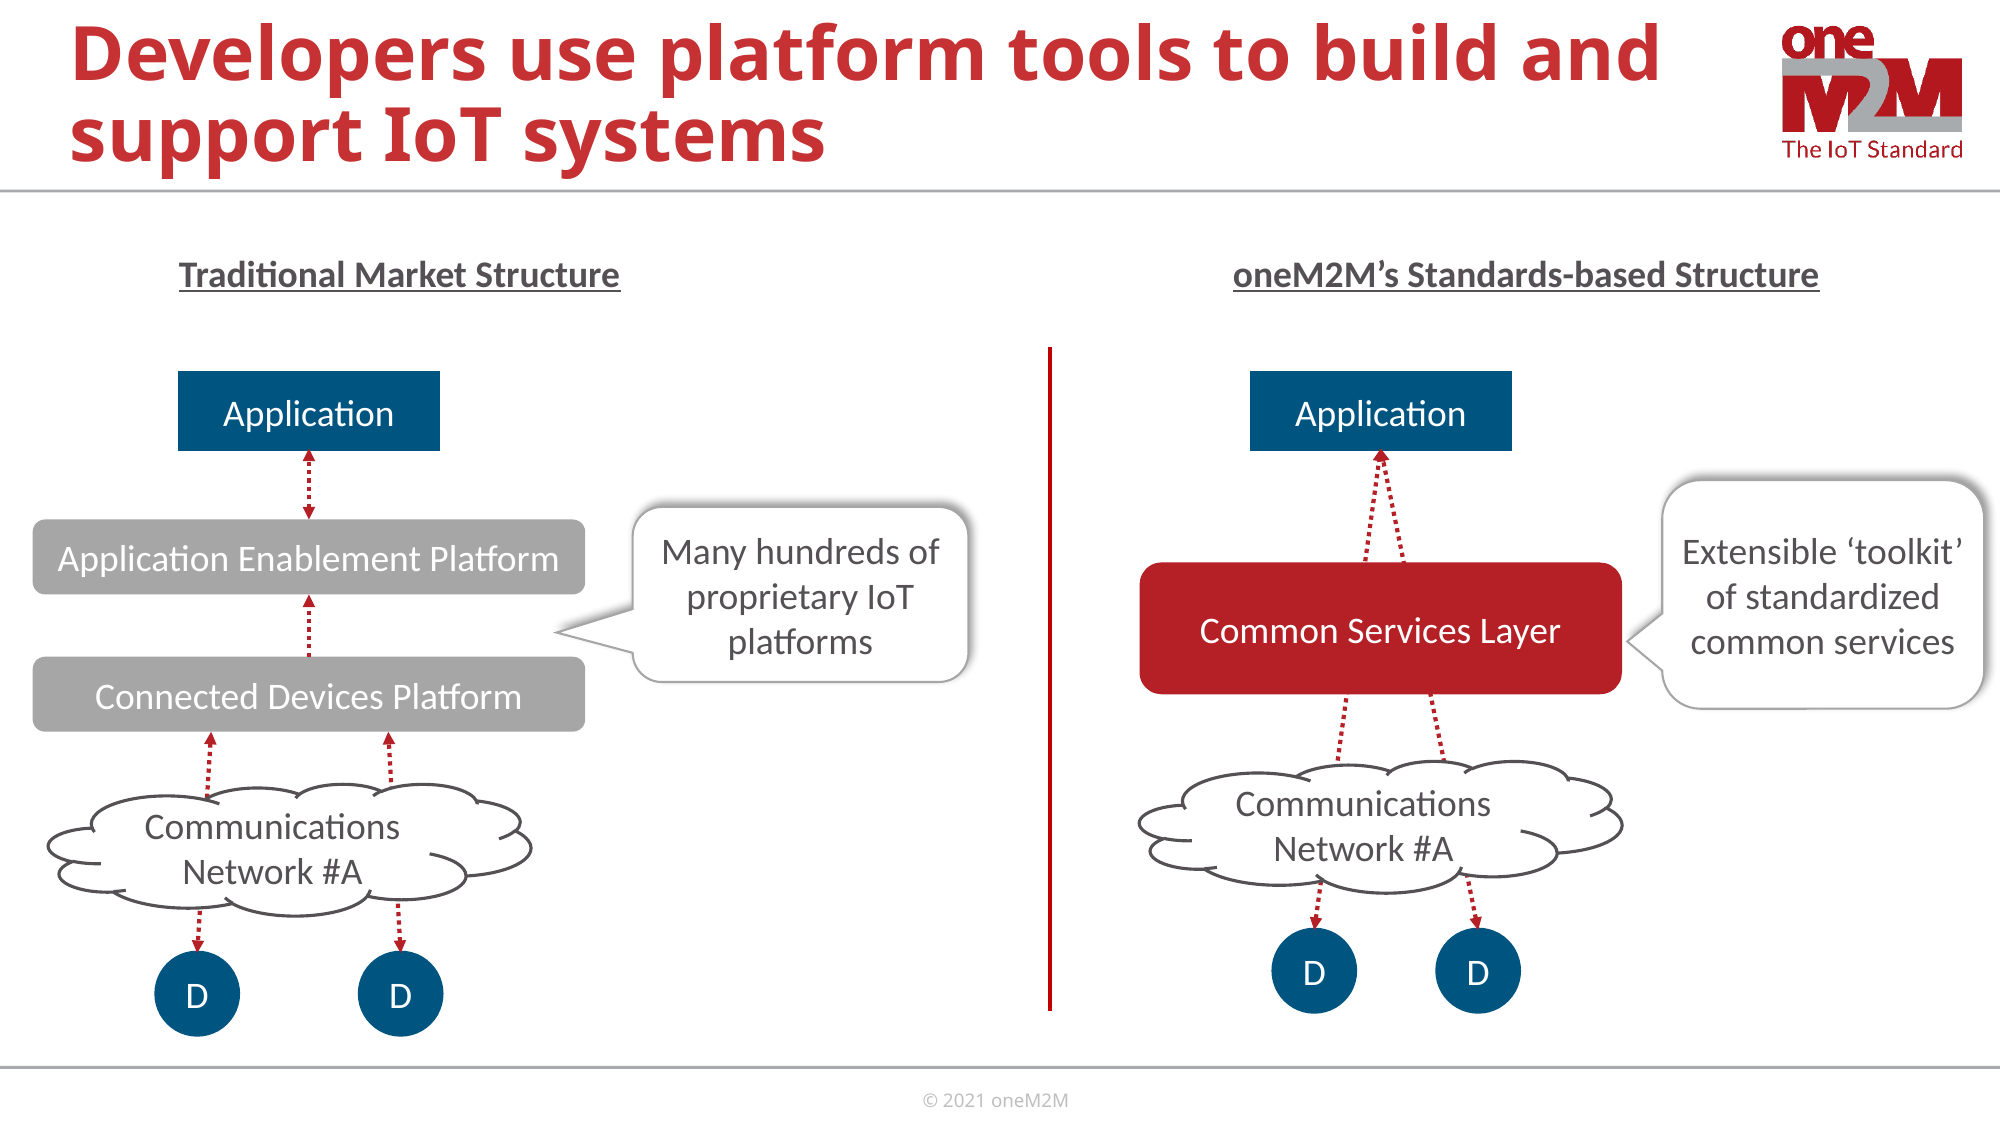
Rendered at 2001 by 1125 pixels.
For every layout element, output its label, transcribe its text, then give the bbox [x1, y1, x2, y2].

text_box Common Services Layer [1138, 561, 1314, 696]
text_box D [1272, 929, 1356, 1013]
text_box D [155, 952, 239, 1036]
text_box Communications Network #A [1479, 760, 1624, 878]
text_box Extensible ‘toolkit’ of standardized common services [1625, 479, 1986, 710]
text_box Traditional Market Structure [164, 242, 636, 302]
text_box oneM2M’s Standards-based Structure [1218, 242, 1836, 302]
text_box Application [179, 373, 439, 450]
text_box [388, 731, 401, 954]
text_box D [1436, 929, 1520, 1013]
title Developers use platform tools to build and support IoT systems [54, 0, 1717, 193]
text_box Common Services Layer [1479, 561, 1624, 696]
text_box Communications Network #A [1138, 768, 1314, 887]
text_box Many hundreds of proprietary IoT platforms [552, 505, 970, 684]
picture [1772, 17, 1971, 166]
text_box Application Enablement Platform [31, 518, 587, 596]
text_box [1314, 448, 1380, 930]
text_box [1380, 448, 1479, 930]
text_box Communications Network #A [47, 794, 197, 910]
text_box Application [1251, 373, 1510, 450]
text_box Connected Devices Platform [31, 655, 587, 733]
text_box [197, 731, 212, 954]
text_box D [359, 952, 443, 1036]
text_box Communications Network #A [401, 783, 533, 901]
text_box Communications Network #A [212, 783, 388, 918]
